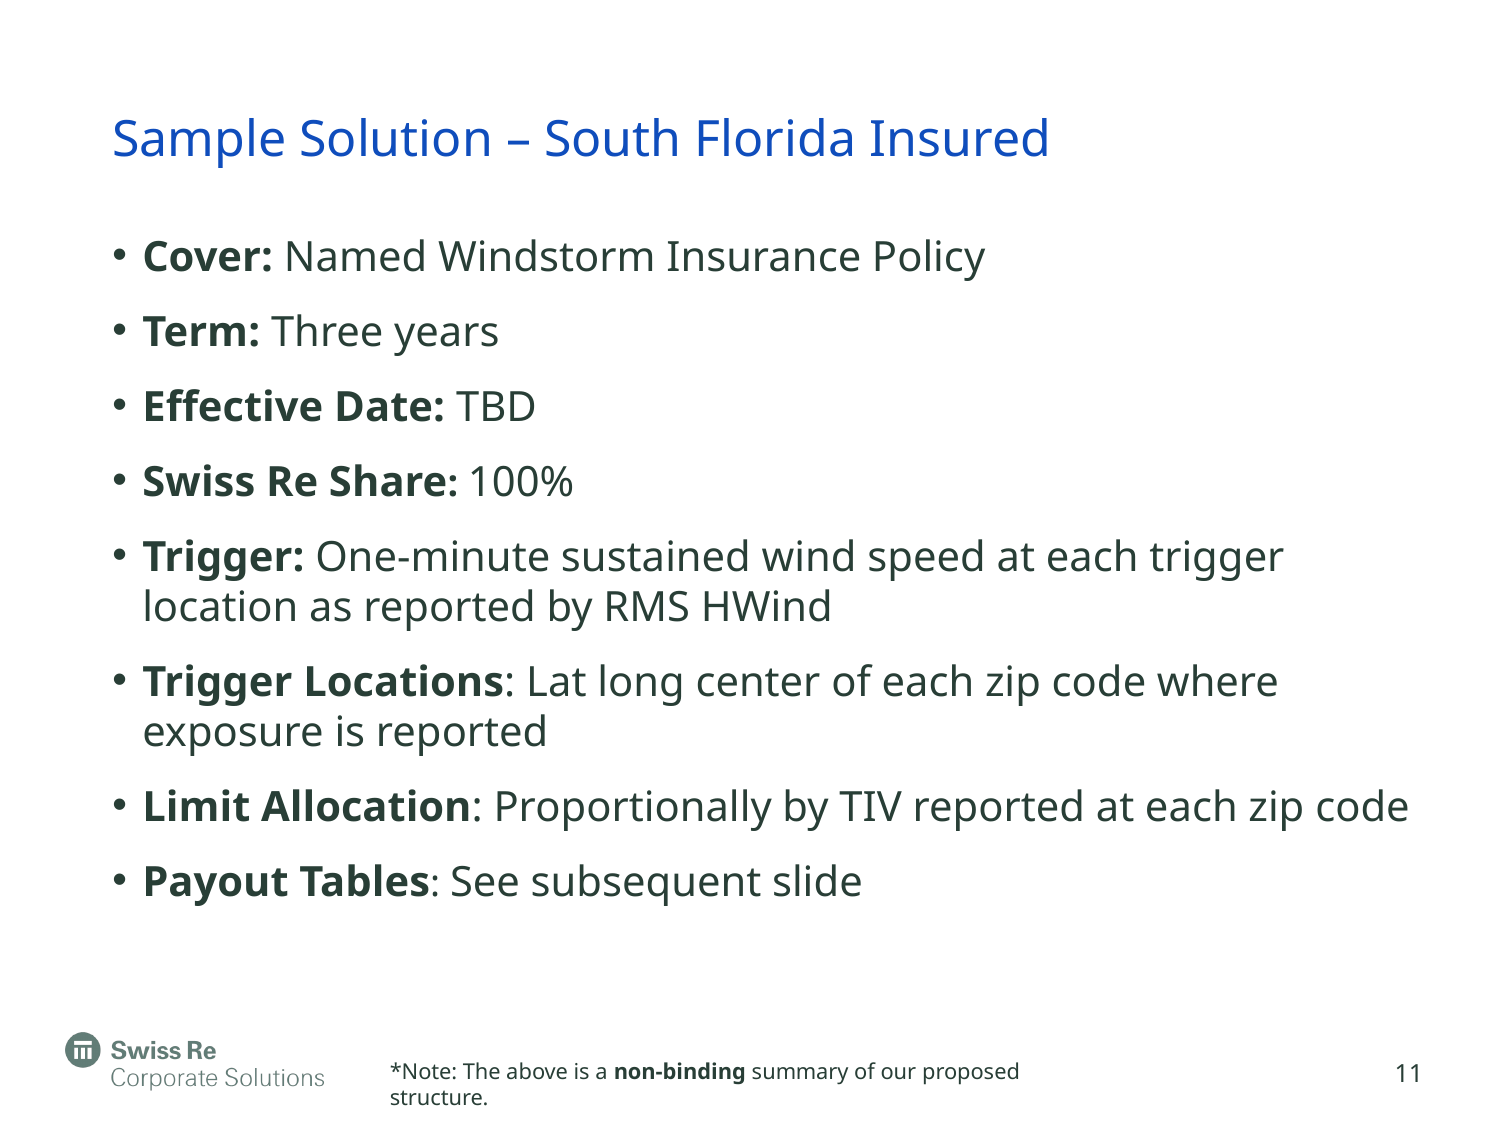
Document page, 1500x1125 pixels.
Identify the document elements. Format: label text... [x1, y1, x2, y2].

title Sample Solution – South Florida Insured [112, 113, 1424, 228]
picture [65, 1032, 325, 1091]
slide_number 11 [1387, 1061, 1424, 1092]
list Cover: Named Windstorm Insurance Policy Term: Three years Effective Date: TBD Swiss Re Share: 100% Trigger: One-minute sustained wind speed at each trigger location as reported by RMS HWind Trigger Locations: Lat long center of each zip code where exposure is reported Limit Allocation: Proportionally by TIV reported at each zip code Payout Tables: See subsequent slide [112, 229, 1424, 950]
text_box *Note: The above is a non-binding summary of our proposed structure. [375, 1049, 1100, 1118]
